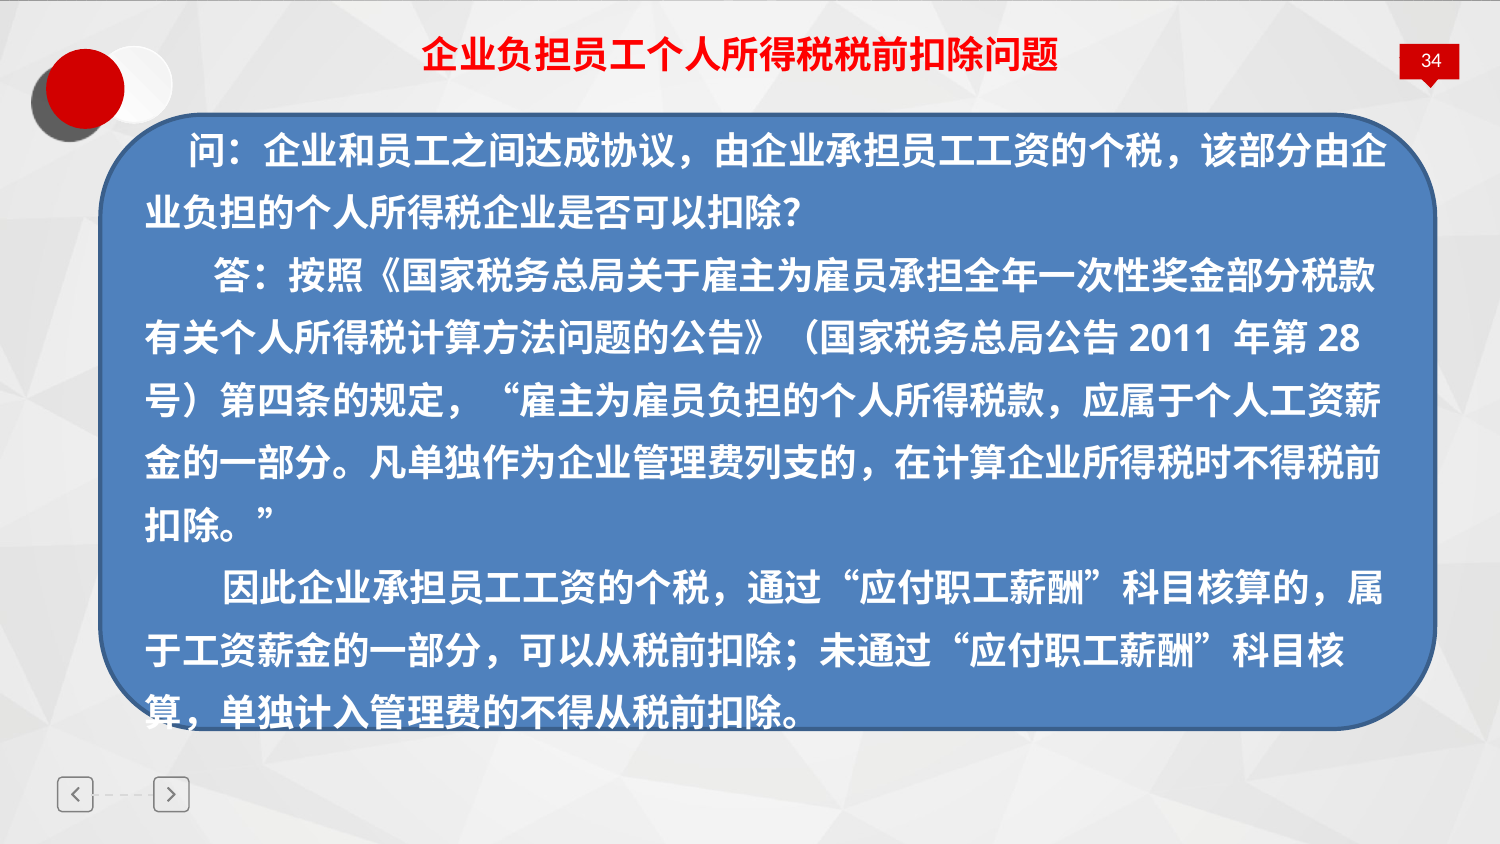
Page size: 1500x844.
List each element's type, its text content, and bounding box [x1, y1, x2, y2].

picture [0, 1, 1500, 844]
text_box 问：企业和员工之间达成协议，由企业承担员工工资的个税，该部分由企业负担的个人所得税企业是否可以扣除？ 答：按照《国家税务总局关于雇主为雇员承担全年一次性奖金部分税款有关个人所得税计算方法问题的公告》（国家税务总局公告2011 年第28 号）第四条的规定，“雇主为雇员负担的个人所得税款，应属于个人工资薪金的一部分。凡单独作为企业管理费列支的，在计算企业所得税时不得税前扣除。” 因此企业承担员工工资的个税，通过“应付职工薪酬”科目核算的，属于工资薪金的一部分，可以从税前扣除；未通过“应付职工薪酬”科目核算，单独计入管理费的不得从税前扣除。 [98, 112, 1438, 732]
title 企业负担员工个人所得税税前扣除问题 [407, 2, 1074, 82]
